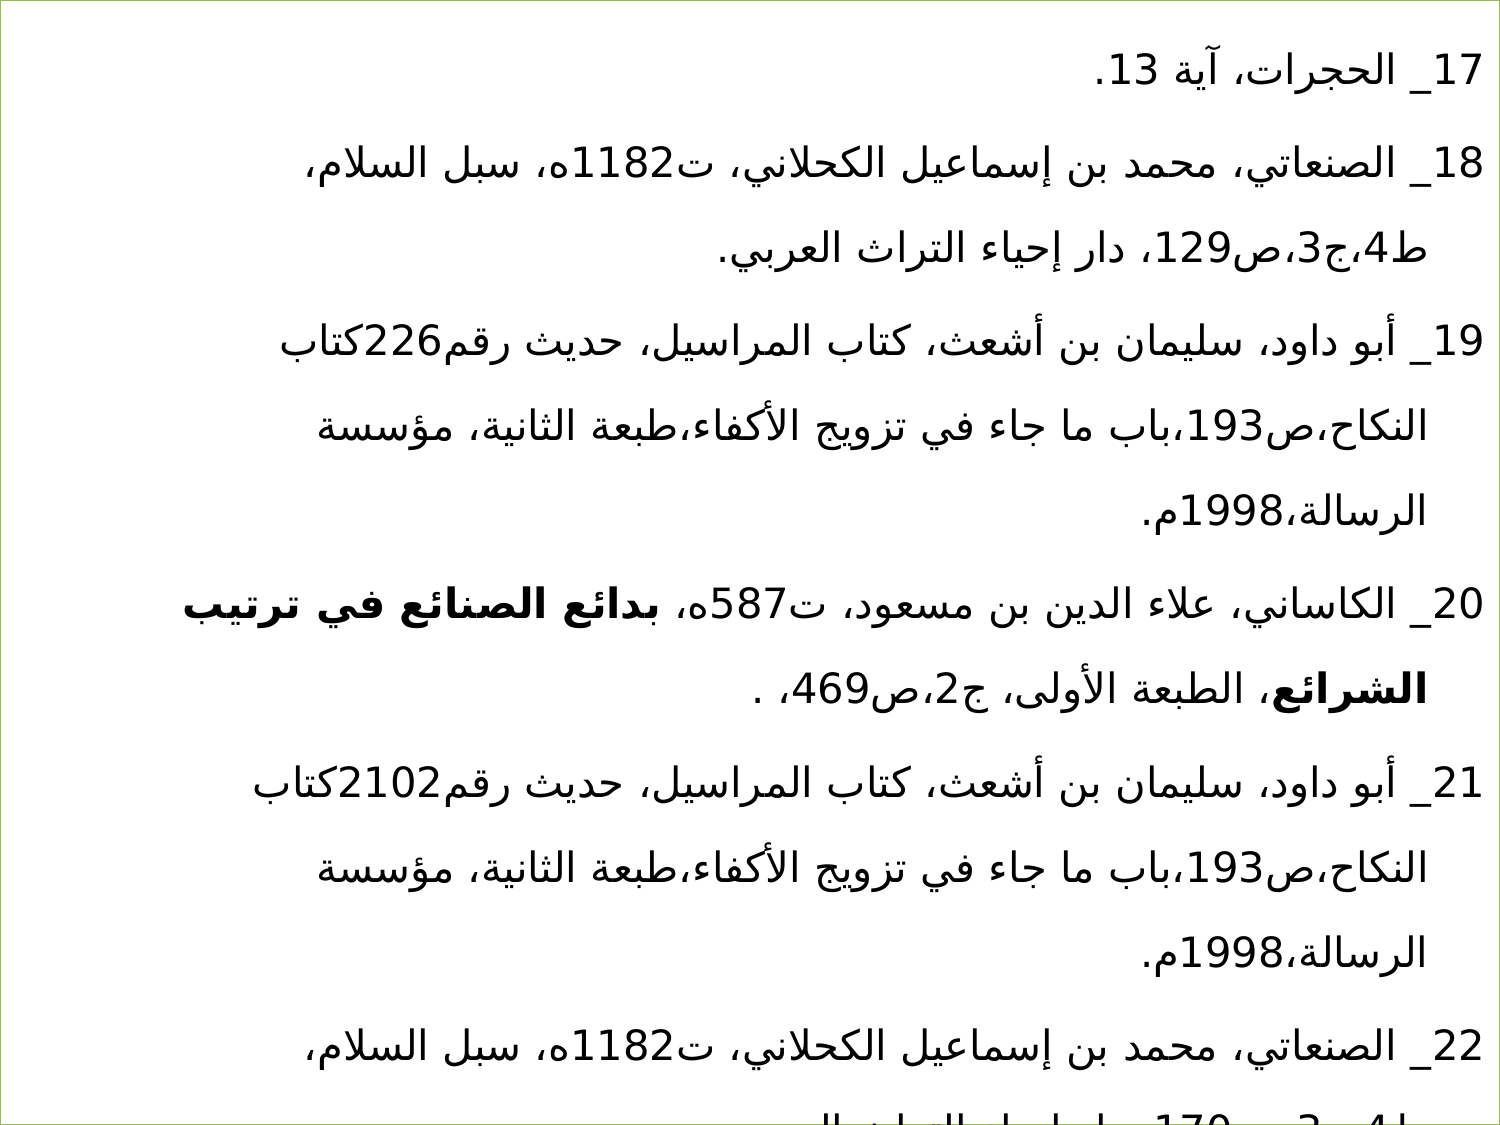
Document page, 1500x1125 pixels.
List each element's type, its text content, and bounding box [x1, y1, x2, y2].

list 17_ الحجرات، آية 13. 18_ الصنعاتي، محمد بن إسماعيل الكحلاني، ت1182ه، سبل السلام، ط4،ج3،ص129، دار إحياء التراث العربي. 19_ أبو داود، سليمان بن أشعث، كتاب المراسيل، حديث رقم226كتاب النكاح،ص193،باب ما جاء في تزويج الأكفاء،طبعة الثانية، مؤسسة الرسالة،1998م. 20_ الكاساني، علاء الدين بن مسعود، ت587ه، بدائع الصنائع في ترتيب الشرائع، الطبعة الأولى، ج2،ص469، . 21_ أبو داود، سليمان بن أشعث، كتاب المراسيل، حديث رقم2102كتاب النكاح،ص193،باب ما جاء في تزويج الأكفاء،طبعة الثانية، مؤسسة الرسالة،1998م. 22_ الصنعاتي، محمد بن إسماعيل الكحلاني، ت1182ه، سبل السلام، ط4،ج3،ص170، دار إحياء التراث العربي. 23_ السرخسي، شمس الدين أبو بكر محمد بن أحمد أبي السهل، المبسوط، دار الفكر،ج5، 24_ الكاساني، علاء الدين بن مسحود، ت587ه، بدائع الصنائع في ترتيب الشرائع، طبعة الأولى، ج2،ص469، . [0, 0, 1500, 1125]
footer [512, 1042, 988, 1103]
